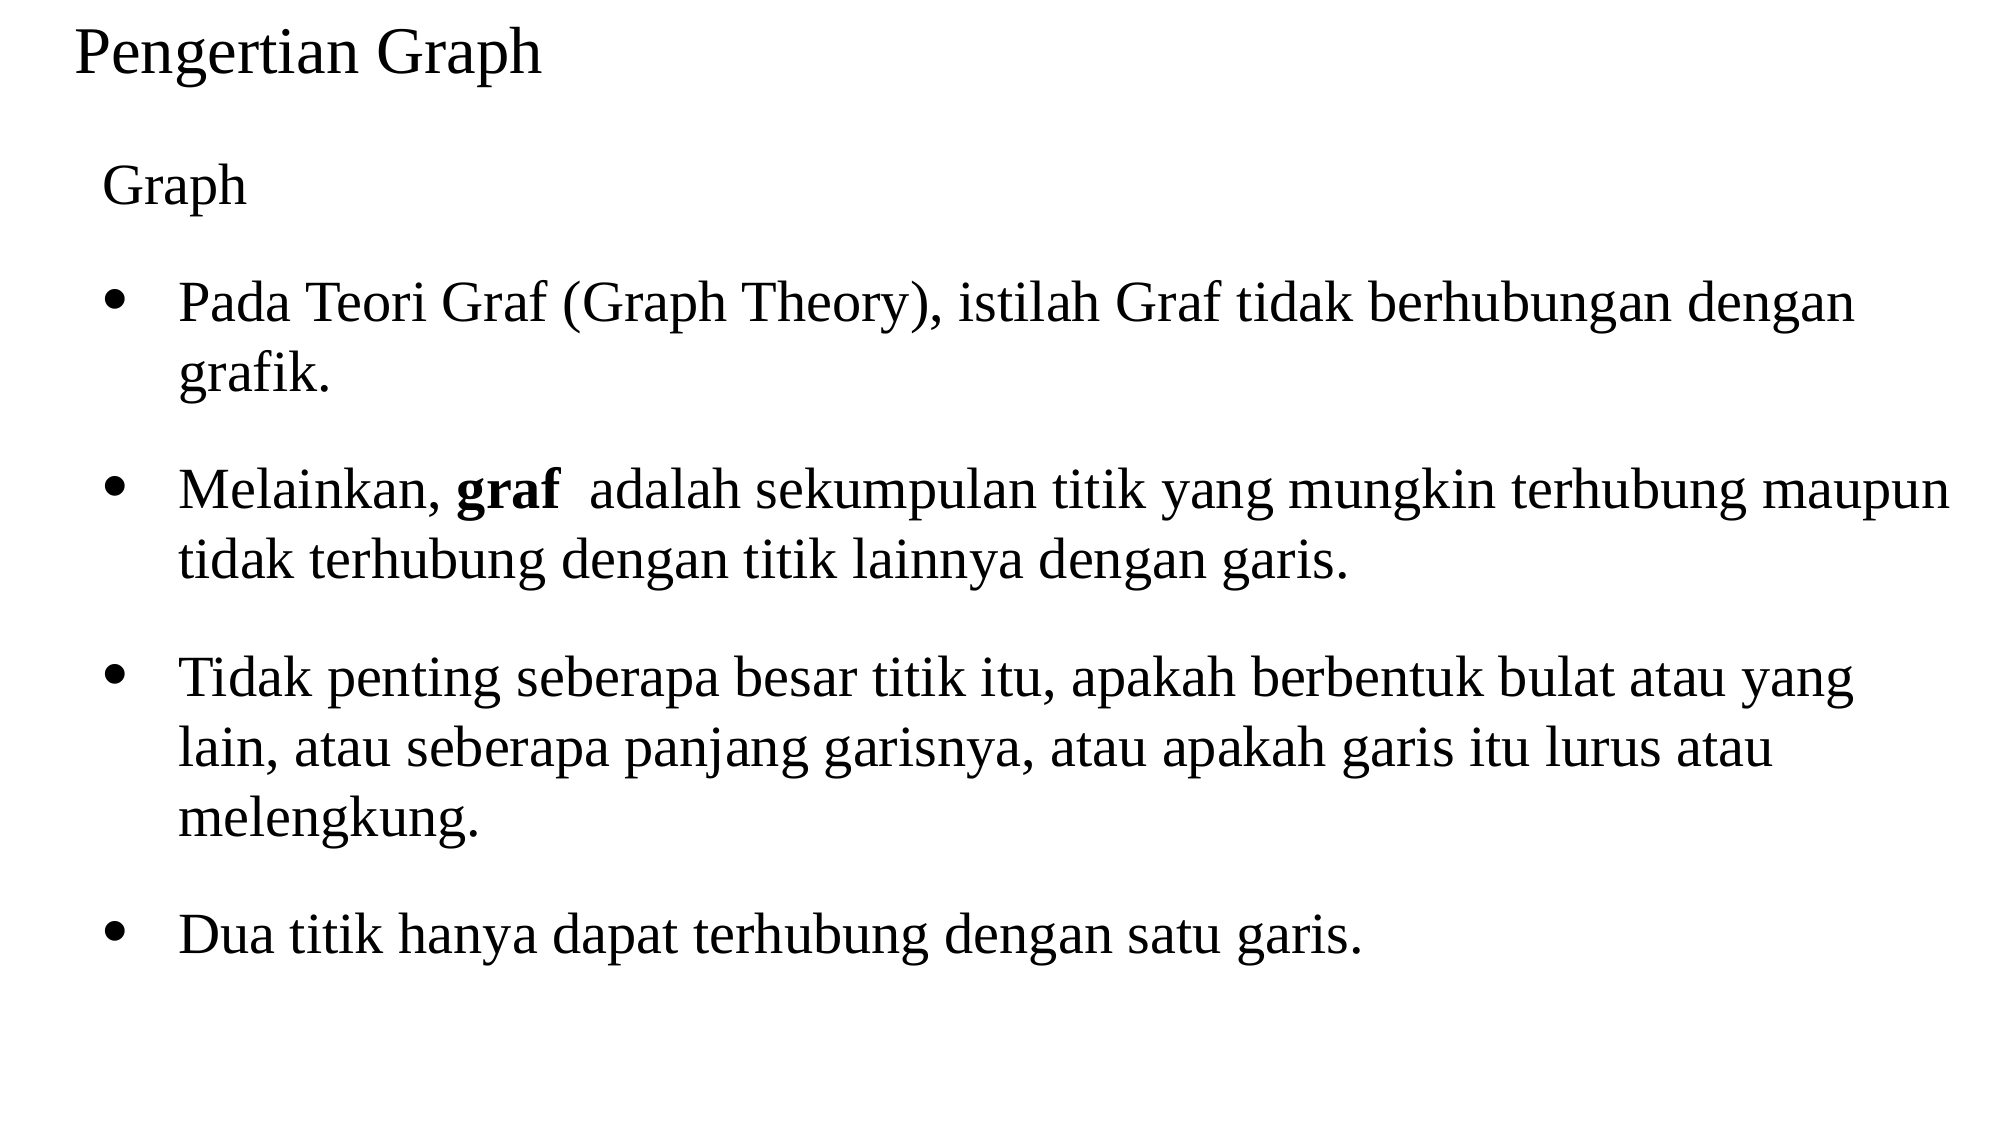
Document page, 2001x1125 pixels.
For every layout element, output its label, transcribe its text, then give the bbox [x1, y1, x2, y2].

text_box Graph Pada Teori Graf (Graph Theory), istilah Graf tidak berhubungan dengan grafik. Melainkan, graf adalah sekumpulan titik yang mungkin terhubung maupun tidak terhubung dengan titik lainnya dengan garis. Tidak penting seberapa besar titik itu, apakah berbentuk bulat atau yang lain, atau seberapa panjang garisnya, atau apakah garis itu lurus atau melengkung. Dua titik hanya dapat terhubung dengan satu garis. [87, 138, 1970, 786]
text_box Pengertian Graph [59, 0, 1685, 117]
